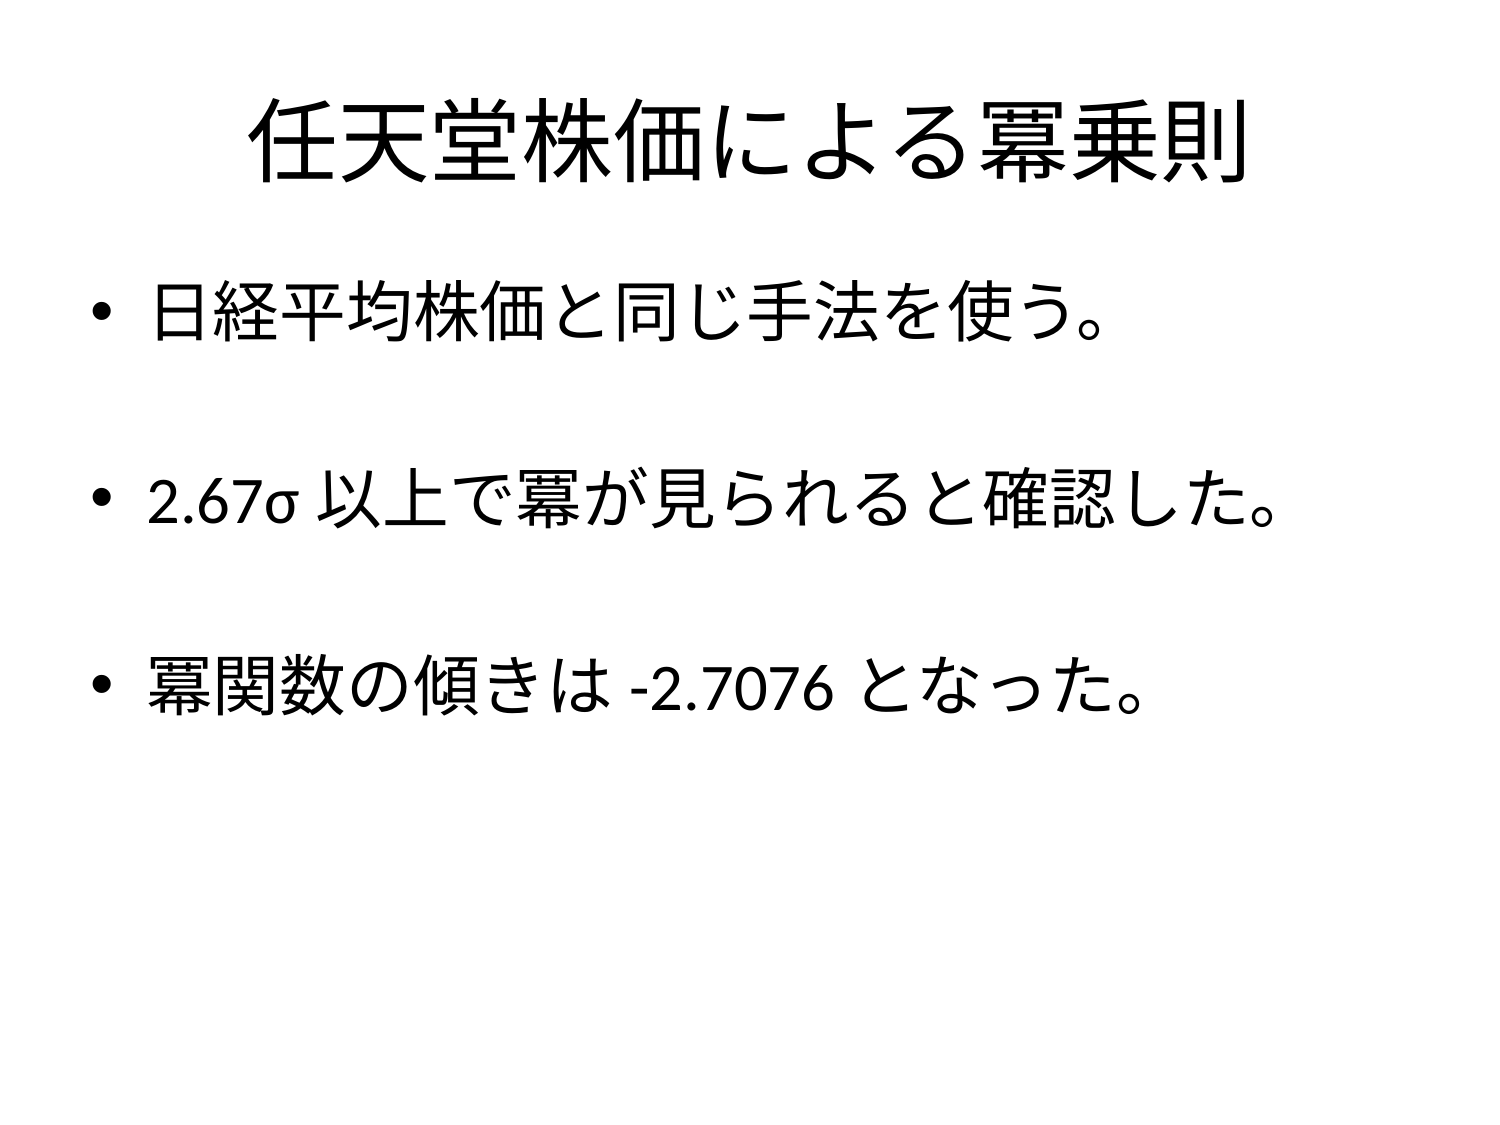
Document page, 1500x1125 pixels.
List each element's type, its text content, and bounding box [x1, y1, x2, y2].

list 日経平均株価と同じ手法を使う。 2.67σ以上で冪が見られると確認した。 冪関数の傾きは-2.7076となった。 [75, 262, 1425, 1005]
title 任天堂株価による冪乗則 [75, 45, 1425, 233]
